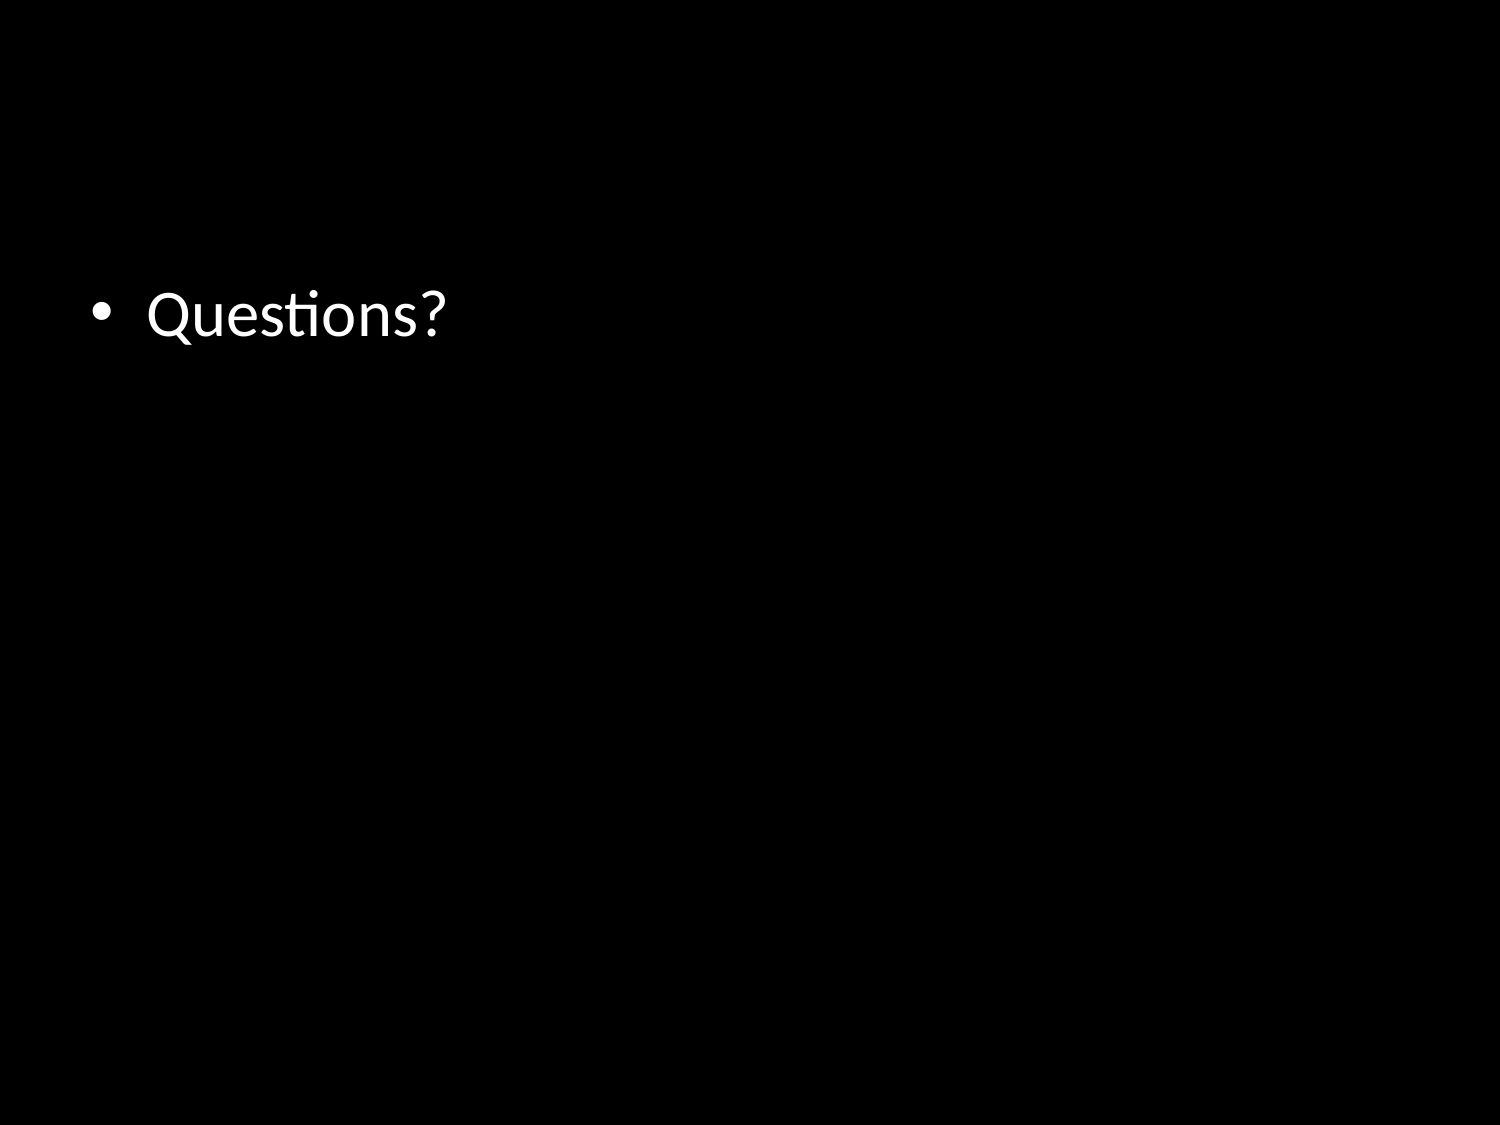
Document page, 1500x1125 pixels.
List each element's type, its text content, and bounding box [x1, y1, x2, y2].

list Questions? [75, 262, 1425, 1005]
